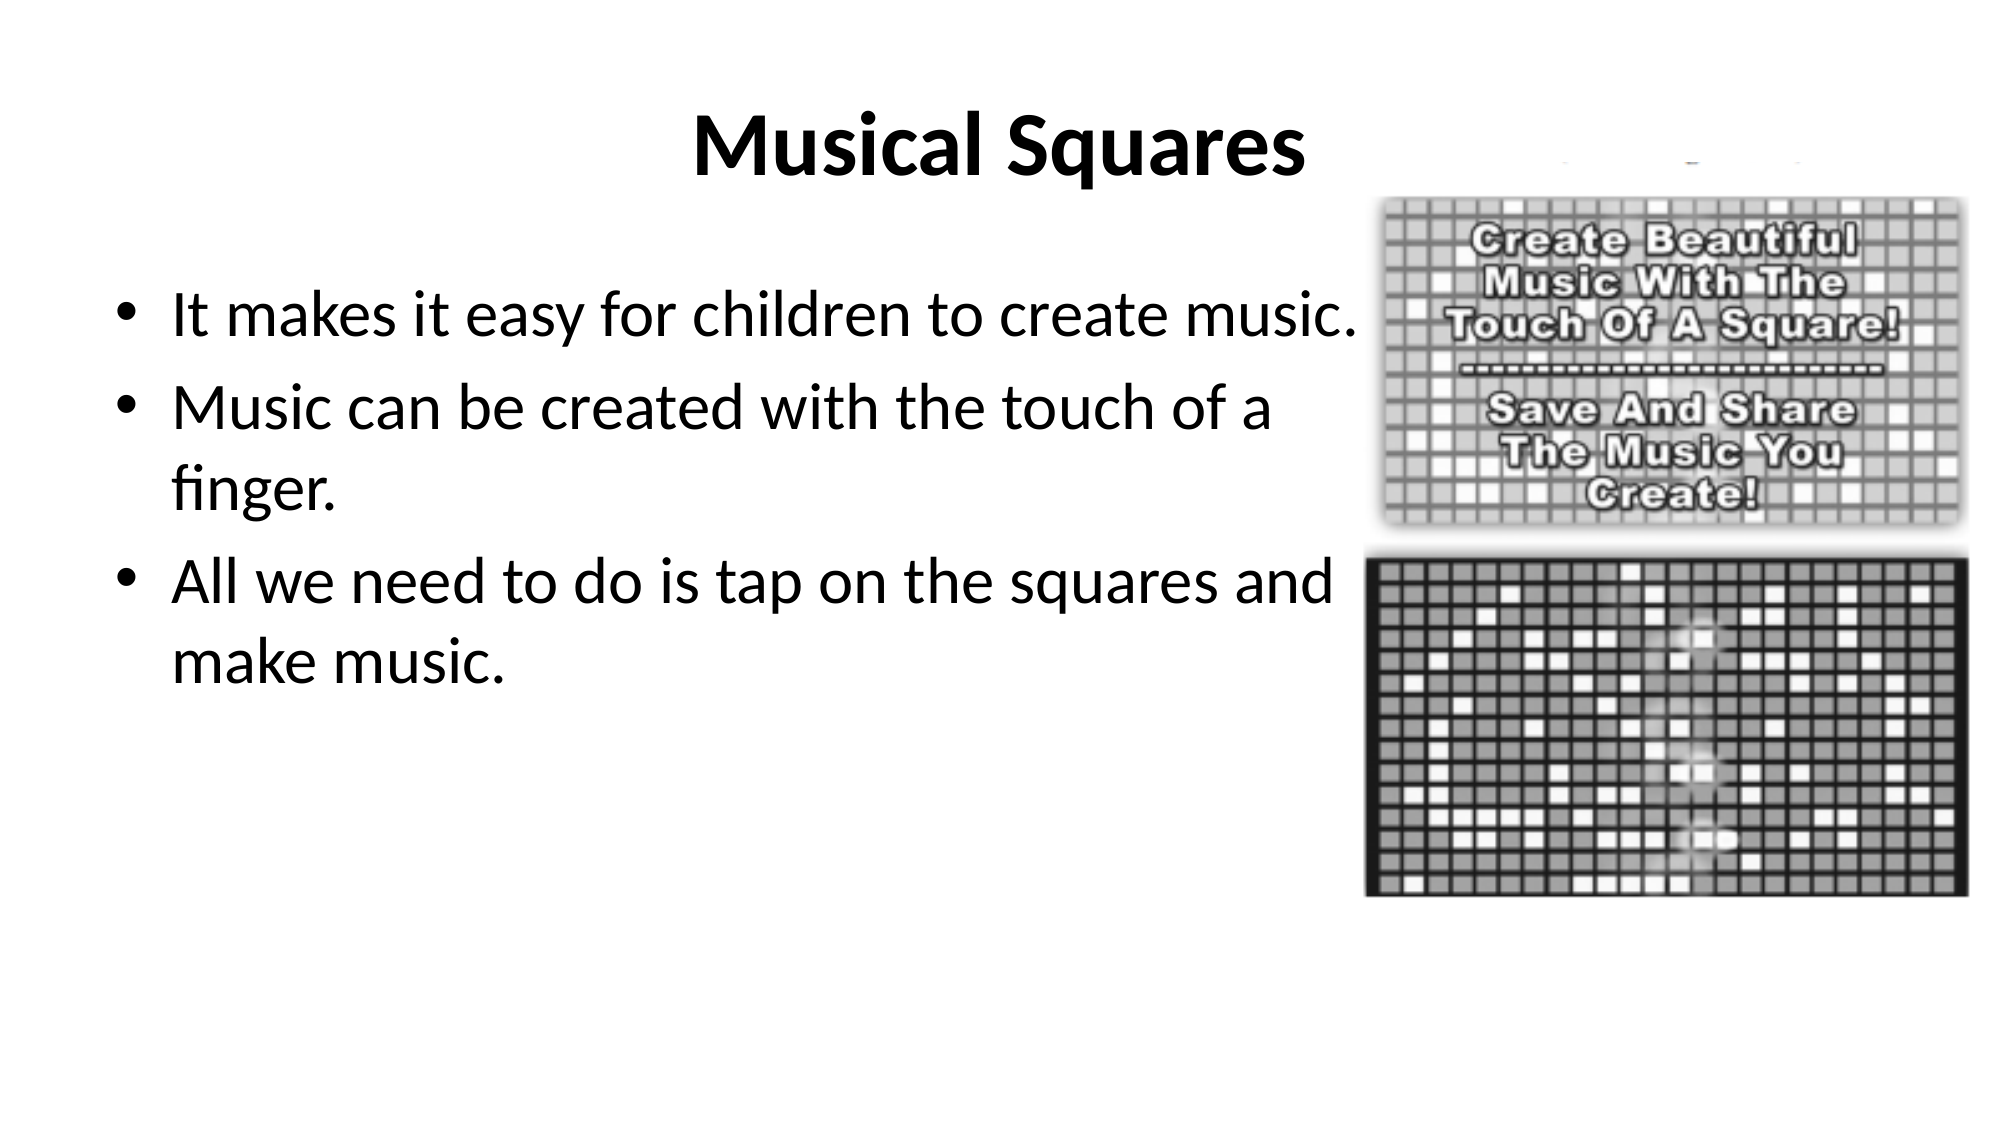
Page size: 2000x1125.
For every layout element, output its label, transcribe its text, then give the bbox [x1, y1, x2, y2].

list It makes it easy for children to create music. Music can be created with the touch of a finger. All we need to do is tap on the squares and make music. [99, 262, 1413, 1005]
picture [1361, 162, 2000, 900]
title Musical Squares [99, 45, 1900, 233]
